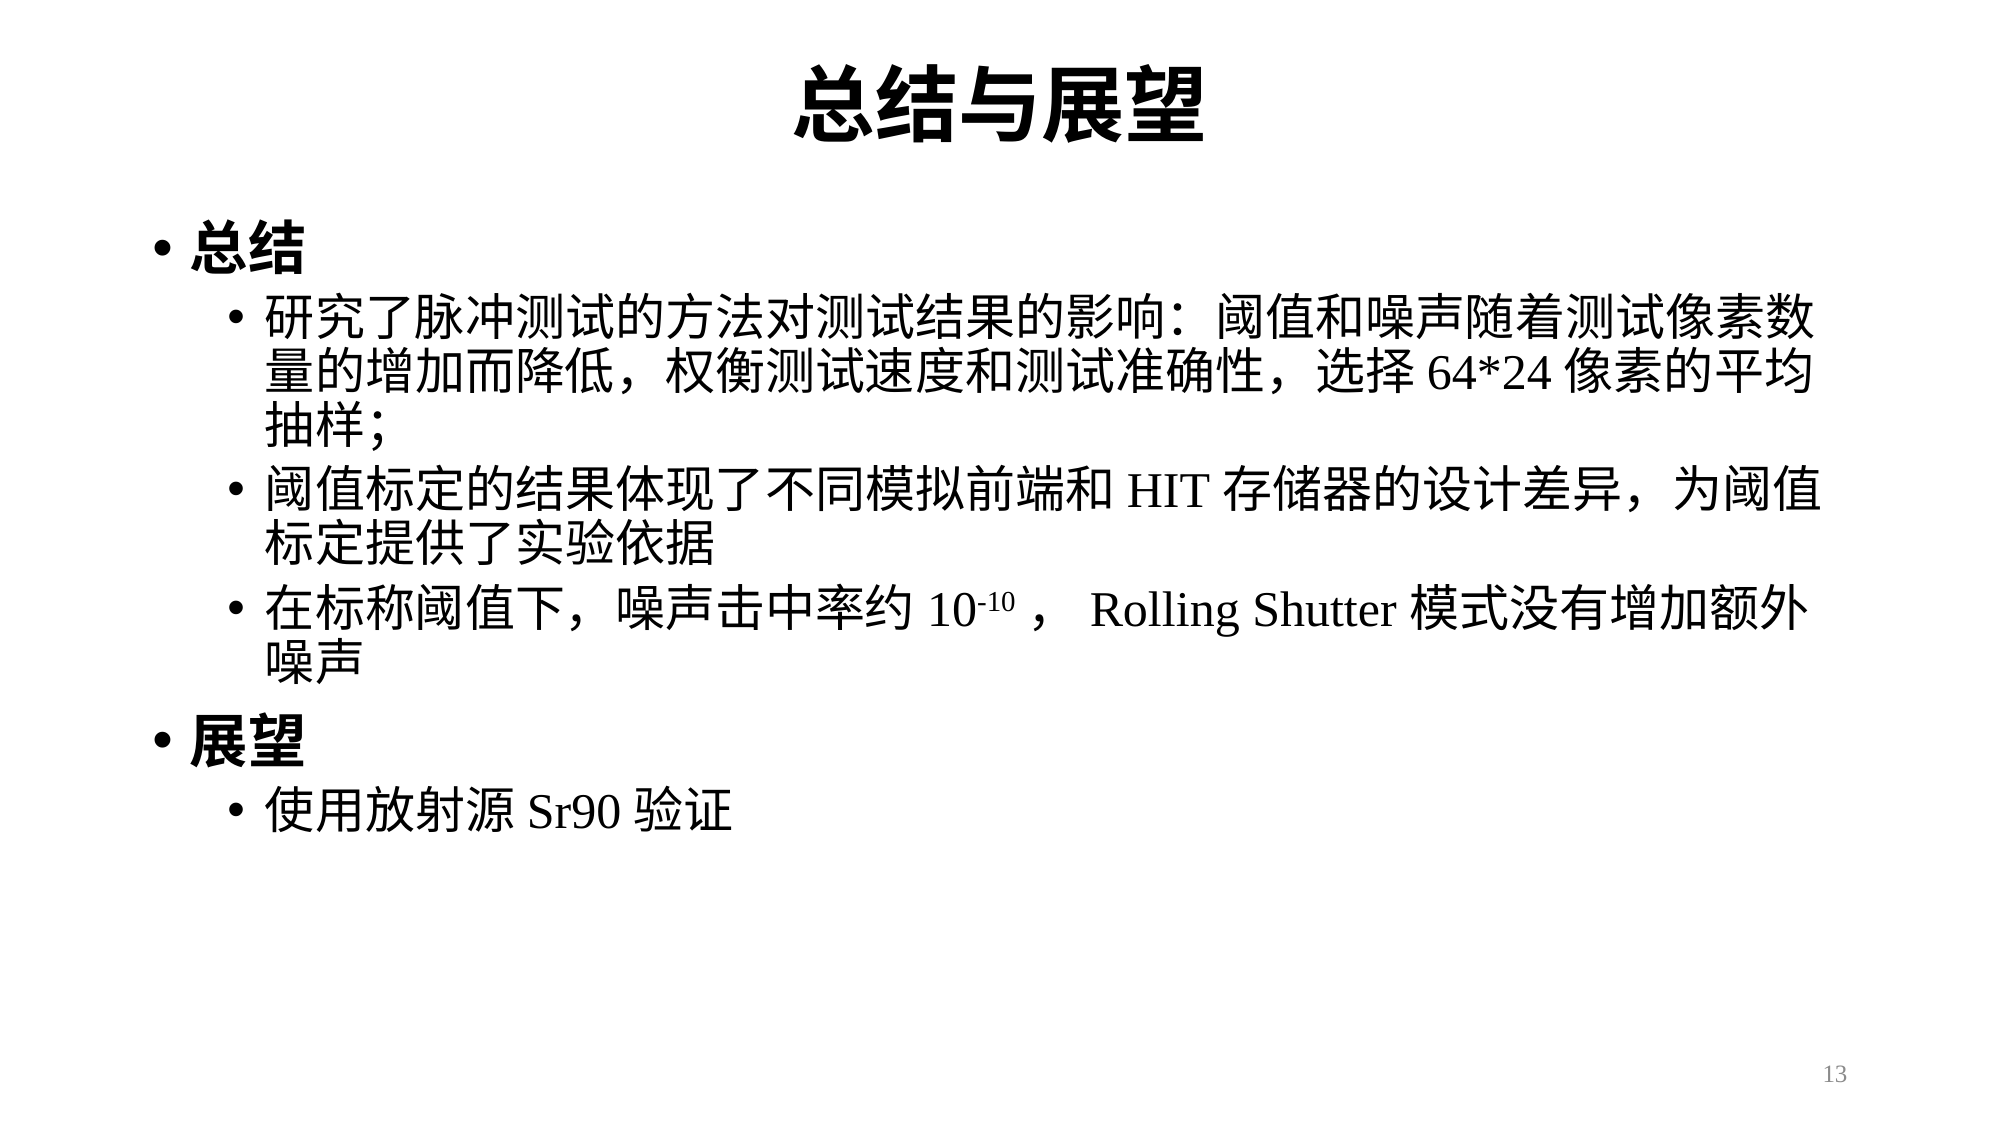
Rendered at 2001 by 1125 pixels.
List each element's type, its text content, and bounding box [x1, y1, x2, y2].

title 总结与展望 [137, 0, 1863, 211]
slide_number 13 [1412, 1042, 1863, 1103]
list 总结 研究了脉冲测试的方法对测试结果的影响：阈值和噪声随着测试像素数量的增加而降低，权衡测试速度和测试准确性，选择64*24像素的平均抽样； 阈值标定的结果体现了不同模拟前端和HIT存储器的设计差异，为阈值标定提供了实验依据 在标称阈值下，噪声击中率约10-10，Rolling Shutter模式没有增加额外噪声 展望 使用放射源Sr90验证 [137, 211, 1863, 926]
